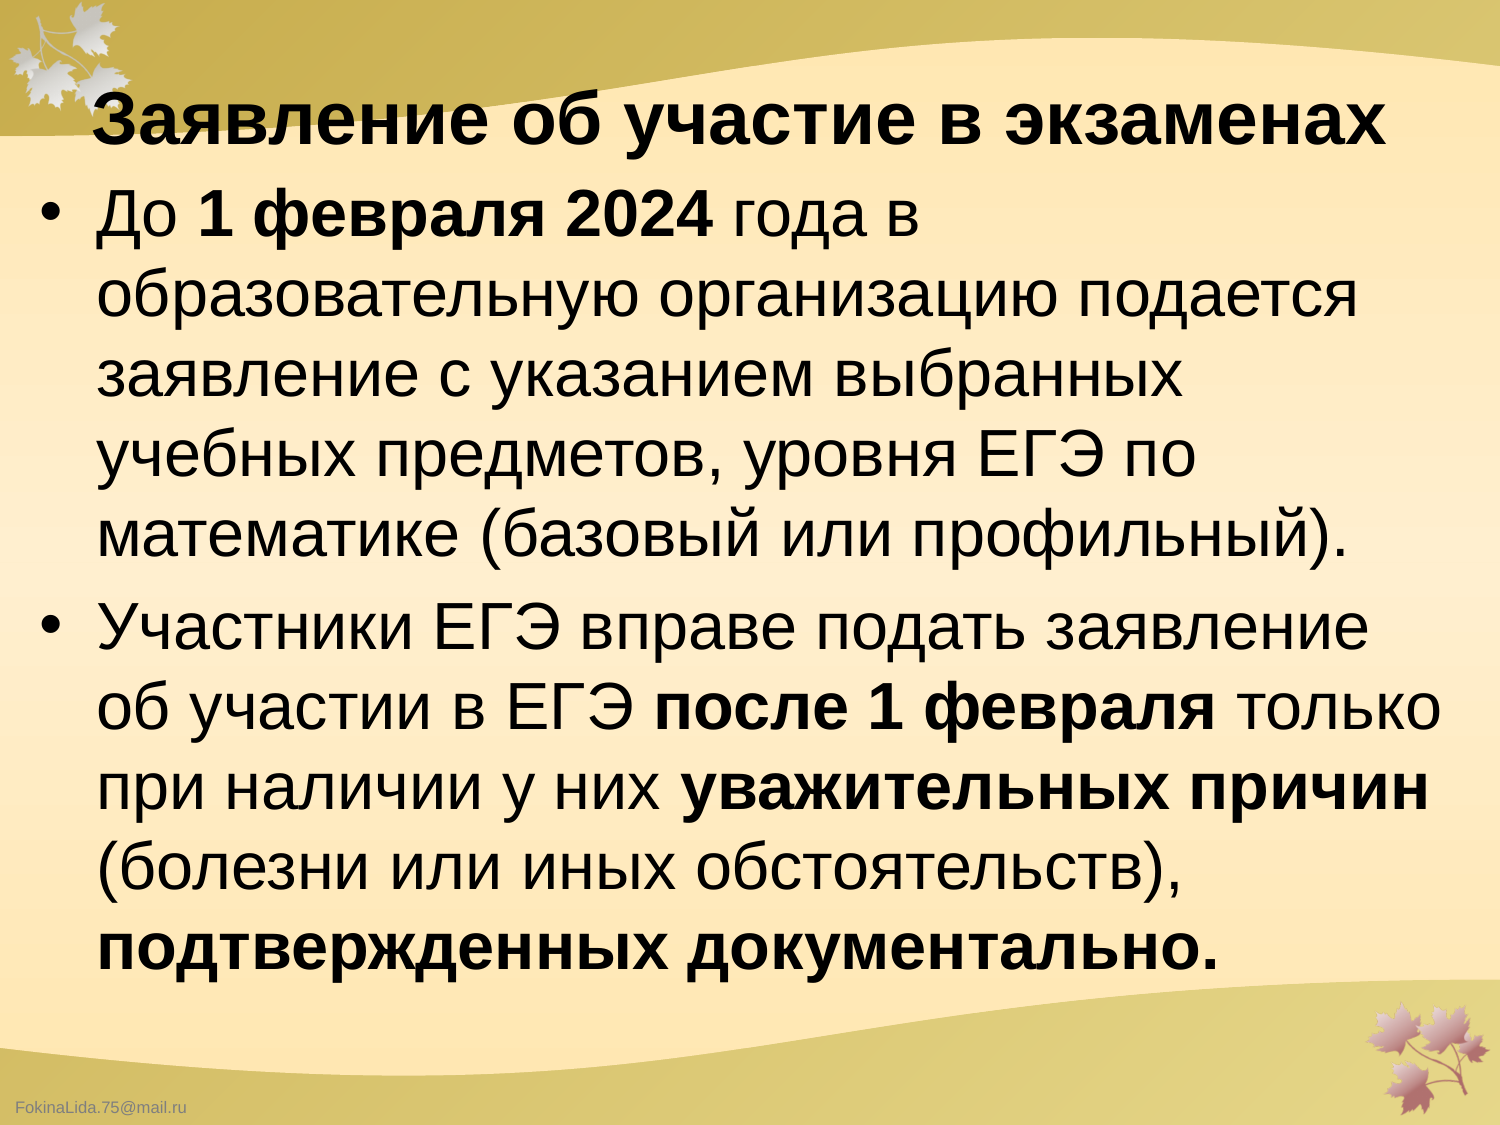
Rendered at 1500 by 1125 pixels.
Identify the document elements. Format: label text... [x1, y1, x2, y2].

list До 1 февраля 2024 года в образовательную организацию подается заявление с указанием выбранных учебных предметов, уровня ЕГЭ по математике (базовый или профильный). Участники ЕГЭ вправе подать заявление об участии в ЕГЭ после 1 февраля только при наличии у них уважительных причин (болезни или иных обстоятельств), подтвержденных документально. [24, 162, 1463, 1063]
slide_number [1074, 1042, 1425, 1103]
title Заявление об участие в экзаменах [75, 62, 1425, 162]
